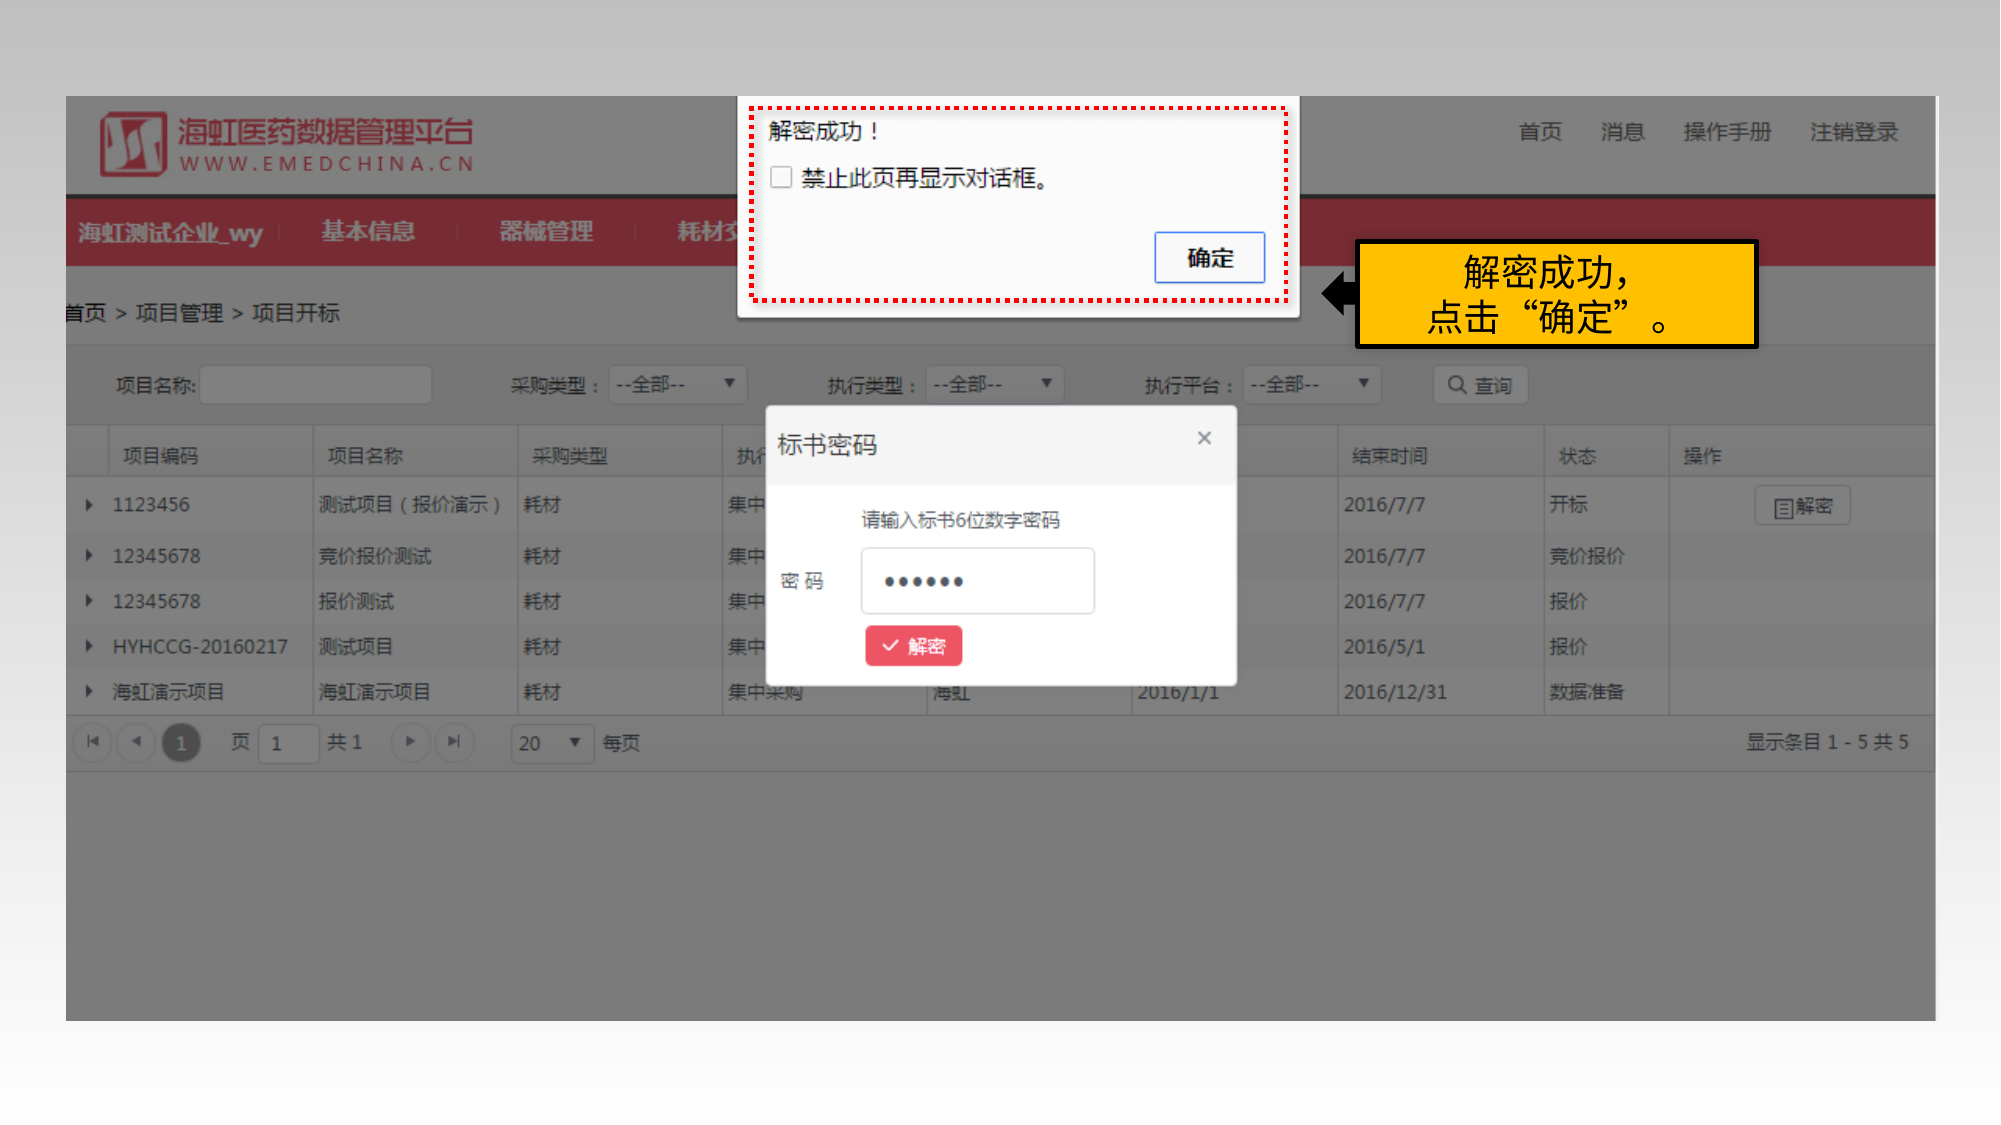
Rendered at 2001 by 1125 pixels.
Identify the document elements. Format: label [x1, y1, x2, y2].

text_box [1321, 241, 1757, 348]
picture [66, 96, 1939, 1021]
